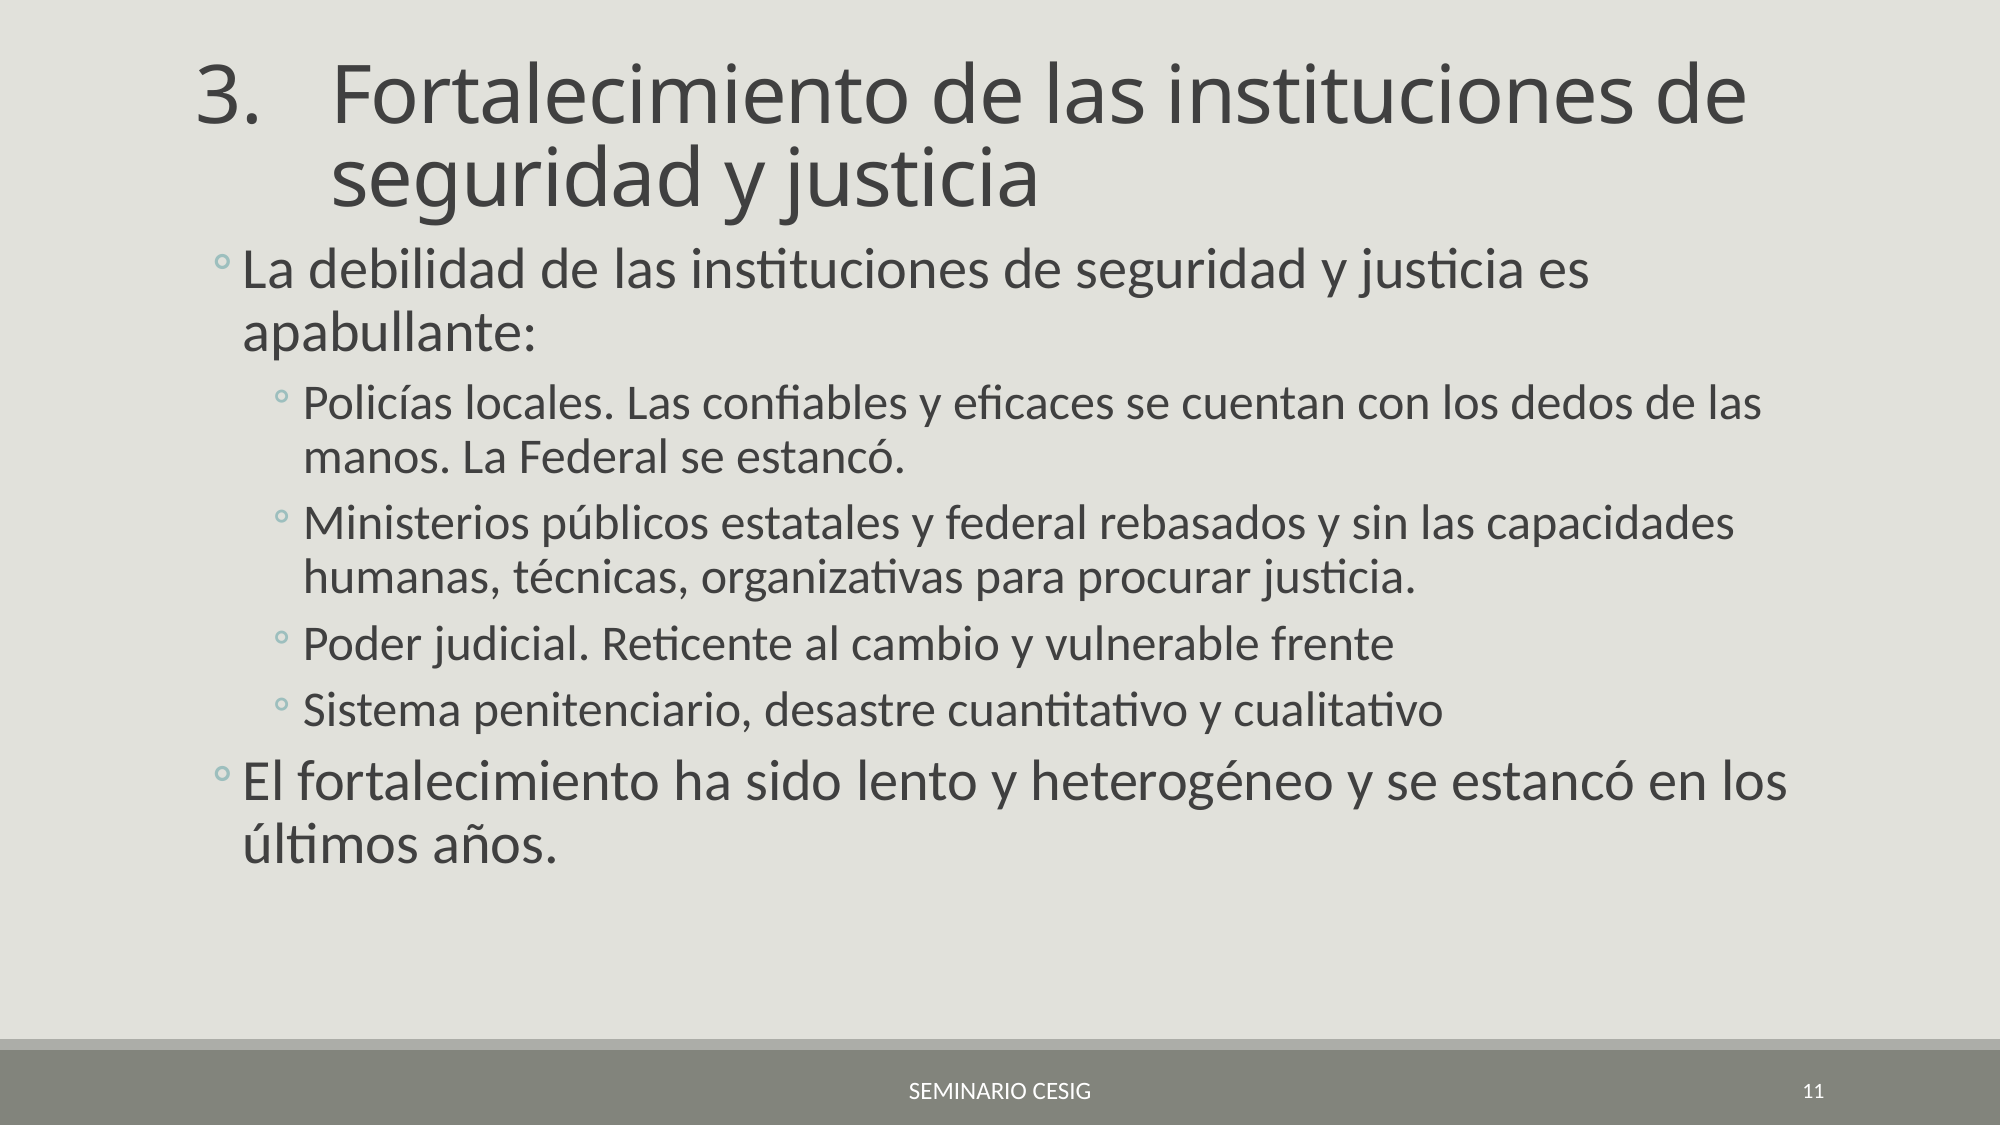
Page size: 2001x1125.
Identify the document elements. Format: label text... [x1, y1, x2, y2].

footer Seminario cesig [604, 1059, 1396, 1120]
slide_number 11 [1624, 1059, 1840, 1120]
title Fortalecimiento de las instituciones de seguridad y justicia [180, 47, 1830, 230]
list La debilidad de las instituciones de seguridad y justicia es apabullante: Policías locales. Las confiables y eficaces se cuentan con los dedos de las manos. La Federal se estancó. Ministerios públicos estatales y federal rebasados y sin las capacidades humanas, técnicas, organizativas para procurar justicia. Poder judicial. Reticente al cambio y vulnerable frente Sistema penitenciario, desastre cuantitativo y cualitativo El fortalecimiento ha sido lento y heterogéneo y se estancó en los últimos años. [180, 230, 1830, 1010]
